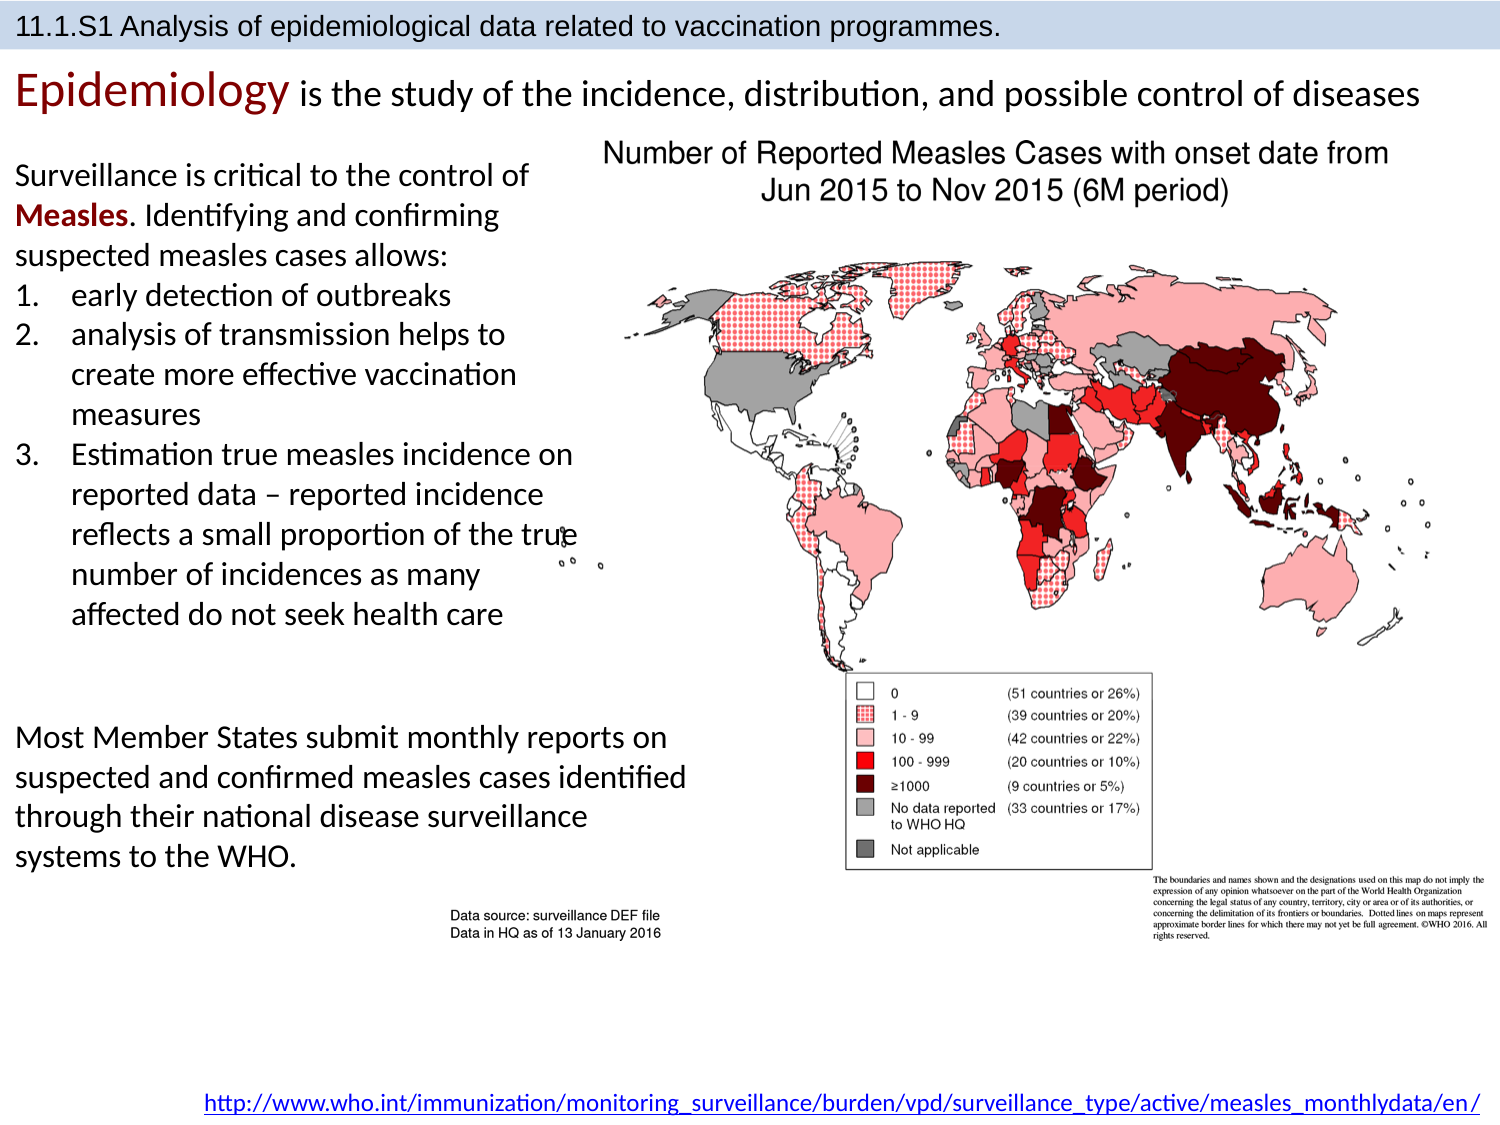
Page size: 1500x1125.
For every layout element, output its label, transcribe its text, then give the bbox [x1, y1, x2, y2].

picture [451, 140, 1500, 941]
text_box Surveillance is critical to the control of Measles. Identifying and confirming suspected measles cases allows: early detection of outbreaks analysis of transmission helps to create more effective vaccination measures Estimation true measles incidence on reported data – reported incidence reflects a small proportion of the true number of incidences as many affected do not seek health care [0, 145, 446, 640]
text_box Epidemiology is the study of the incidence, distribution, and possible control of diseases [0, 49, 1446, 125]
text_box Most Member States submit monthly reports on suspected and confirmed measles cases identified through their national disease surveillance systems to the WHO. [0, 707, 446, 882]
text_box 11.1.S1 Analysis of epidemiological data related to vaccination programmes. [0, 0, 1500, 50]
text_box http://www.who.int/immunization/monitoring_surveillance/burden/vpd/surveillance_type/active/measles_monthlydata/en/ [189, 1079, 1500, 1125]
